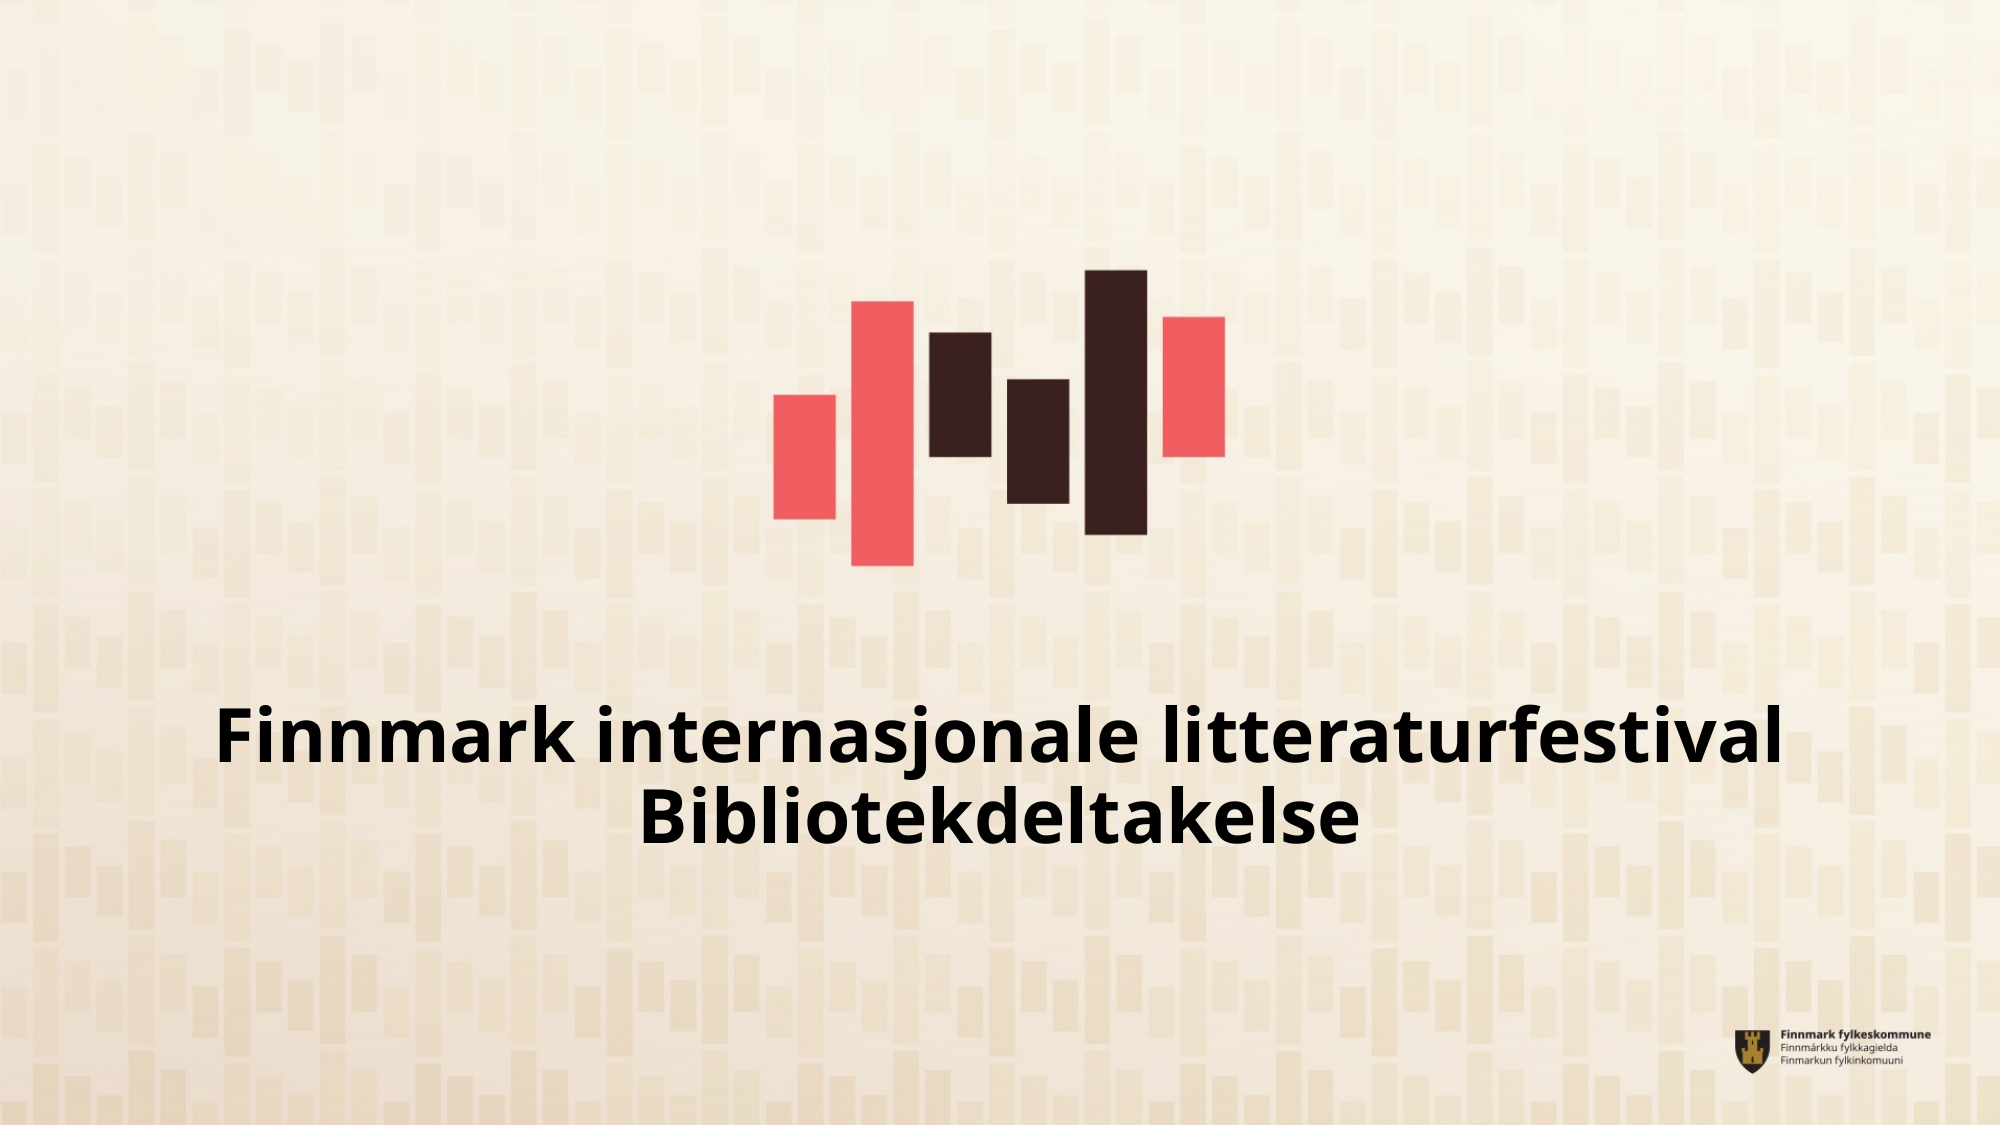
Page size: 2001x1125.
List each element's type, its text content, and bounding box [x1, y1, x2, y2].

picture [0, 0, 2000, 1125]
title Finnmark internasjonale litteraturfestival Bibliotekdeltakelse [137, 690, 1863, 908]
